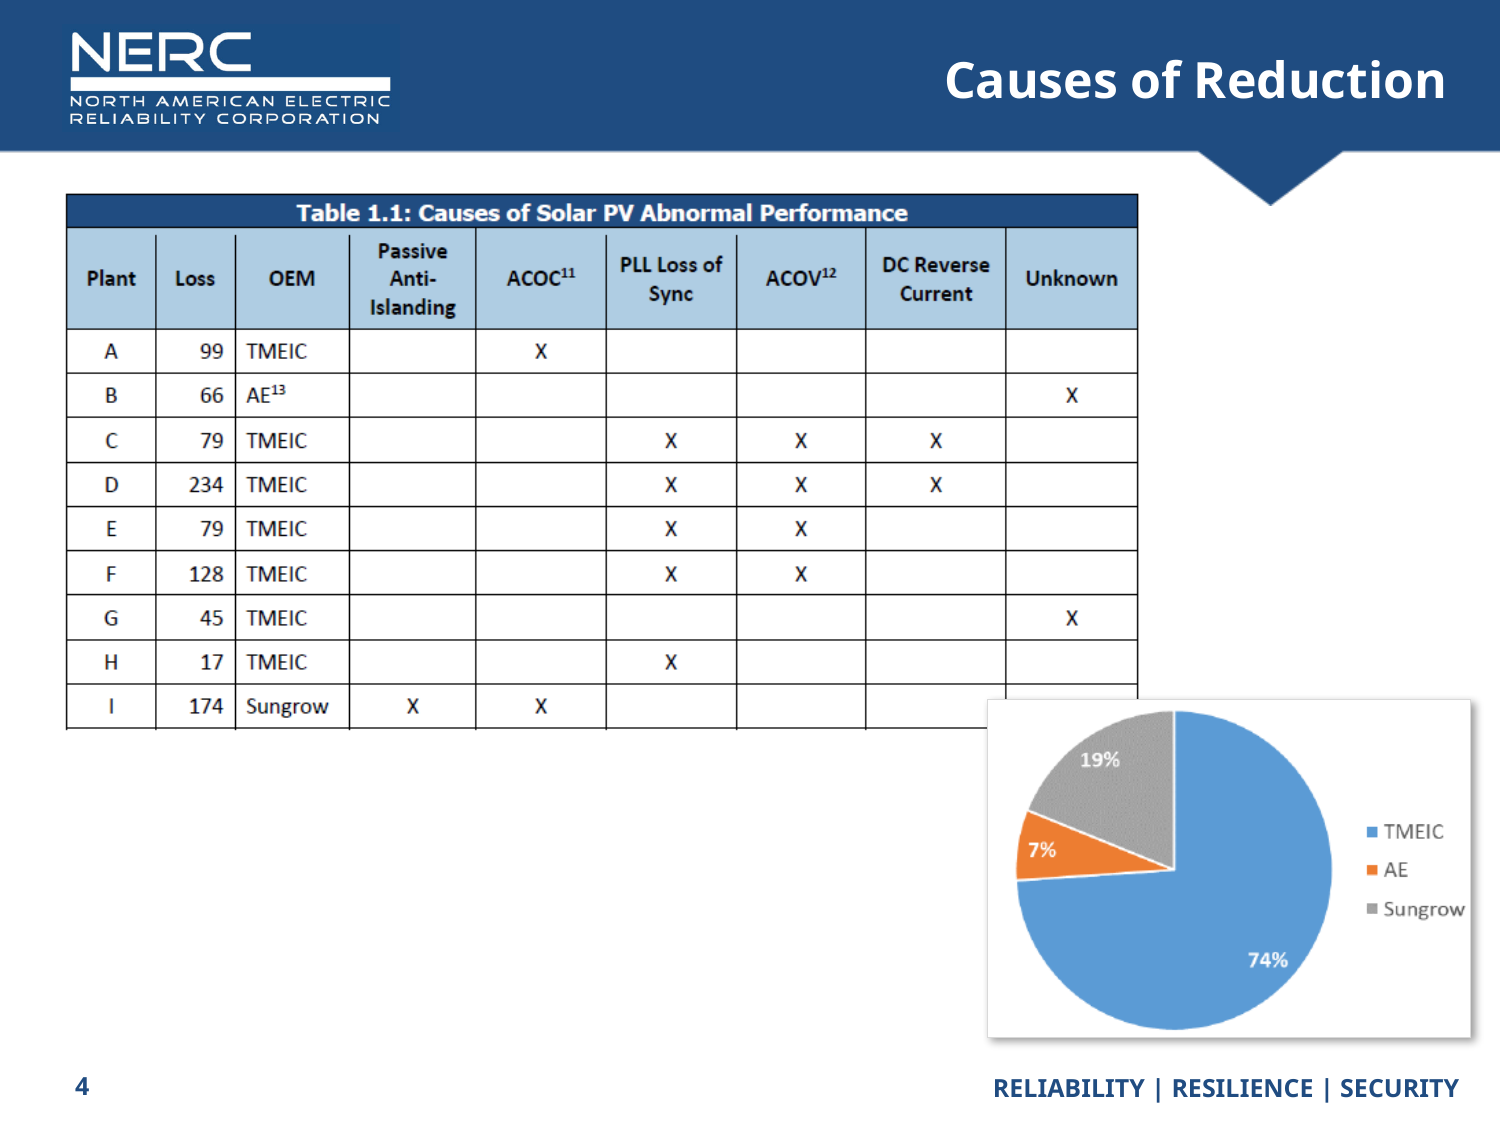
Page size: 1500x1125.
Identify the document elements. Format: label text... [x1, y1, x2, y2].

title Causes of Reduction [474, 24, 1463, 133]
picture [0, 0, 1500, 1038]
